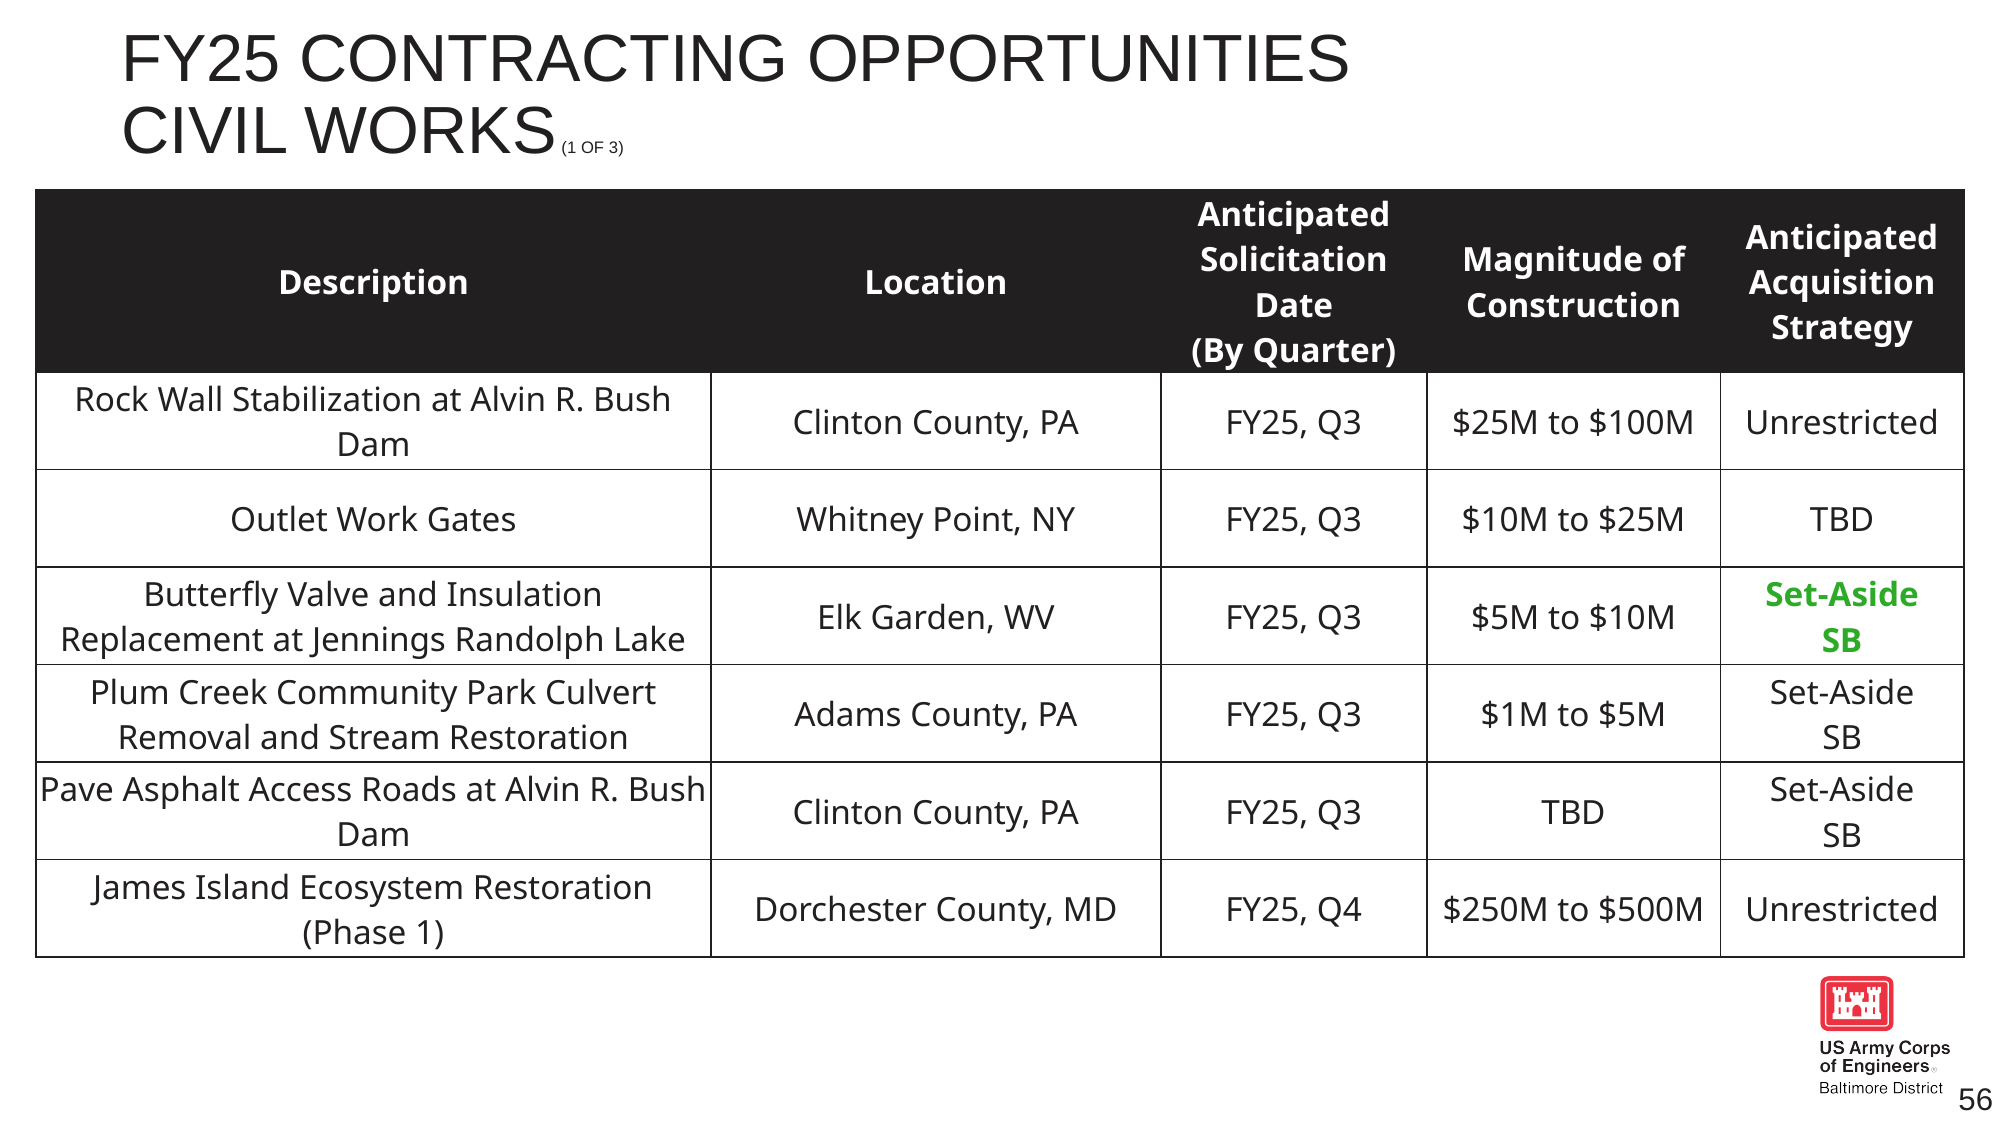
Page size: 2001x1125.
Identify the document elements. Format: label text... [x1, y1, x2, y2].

table_cell Elk Garden, WV [712, 568, 1160, 664]
title Fy25 contracting opportunities civil works (1 of 3) [121, 23, 1896, 174]
table_cell Set-Aside SB [1721, 568, 1963, 664]
table_cell Butterfly Valve and Insulation Replacement at Jennings Randolph Lake [37, 568, 710, 664]
table_cell Unrestricted [1721, 860, 1963, 956]
table_cell James Island Ecosystem Restoration (Phase 1) [37, 860, 710, 956]
table_cell Unrestricted [1721, 373, 1963, 469]
table_cell $1M to $5M [1428, 665, 1720, 761]
table_header Anticipated Acquisition Strategy [1721, 191, 1963, 371]
table_cell Whitney Point, NY [712, 470, 1160, 566]
table_cell TBD [1721, 470, 1963, 566]
picture [1819, 976, 1950, 1097]
table_cell Set-Aside SB [1721, 665, 1963, 761]
table_cell Adams County, PA [712, 665, 1160, 761]
table_cell $25M to $100M [1428, 373, 1720, 469]
table_cell $250M to $500M [1428, 860, 1720, 956]
table_cell Clinton County, PA [712, 373, 1160, 469]
table_cell Plum Creek Community Park Culvert Removal and Stream Restoration [37, 665, 710, 761]
table_cell Dorchester County, MD [712, 860, 1160, 956]
table_cell FY25, Q3 [1162, 763, 1426, 859]
table_header Magnitude of Construction [1428, 191, 1720, 371]
table_header Location [712, 191, 1160, 371]
table_cell FY25, Q4 [1162, 860, 1426, 956]
table_cell Clinton County, PA [712, 763, 1160, 859]
table_cell FY25, Q3 [1162, 665, 1426, 761]
table_cell FY25, Q3 [1162, 568, 1426, 664]
table_cell FY25, Q3 [1162, 470, 1426, 566]
table_header Anticipated Solicitation Date (By Quarter) [1162, 191, 1426, 371]
table_cell TBD [1428, 763, 1720, 859]
table_cell Pave Asphalt Access Roads at Alvin R. Bush Dam [37, 763, 710, 859]
table_cell $10M to $25M [1428, 470, 1720, 566]
table_cell $5M to $10M [1428, 568, 1720, 664]
table_cell FY25, Q3 [1162, 373, 1426, 469]
table_cell Outlet Work Gates [37, 470, 710, 566]
text_box 56 [1951, 1082, 2000, 1125]
table_cell Rock Wall Stabilization at Alvin R. Bush Dam [37, 373, 710, 469]
table_header Description [37, 191, 710, 371]
table_cell Set-Aside SB [1721, 763, 1963, 859]
